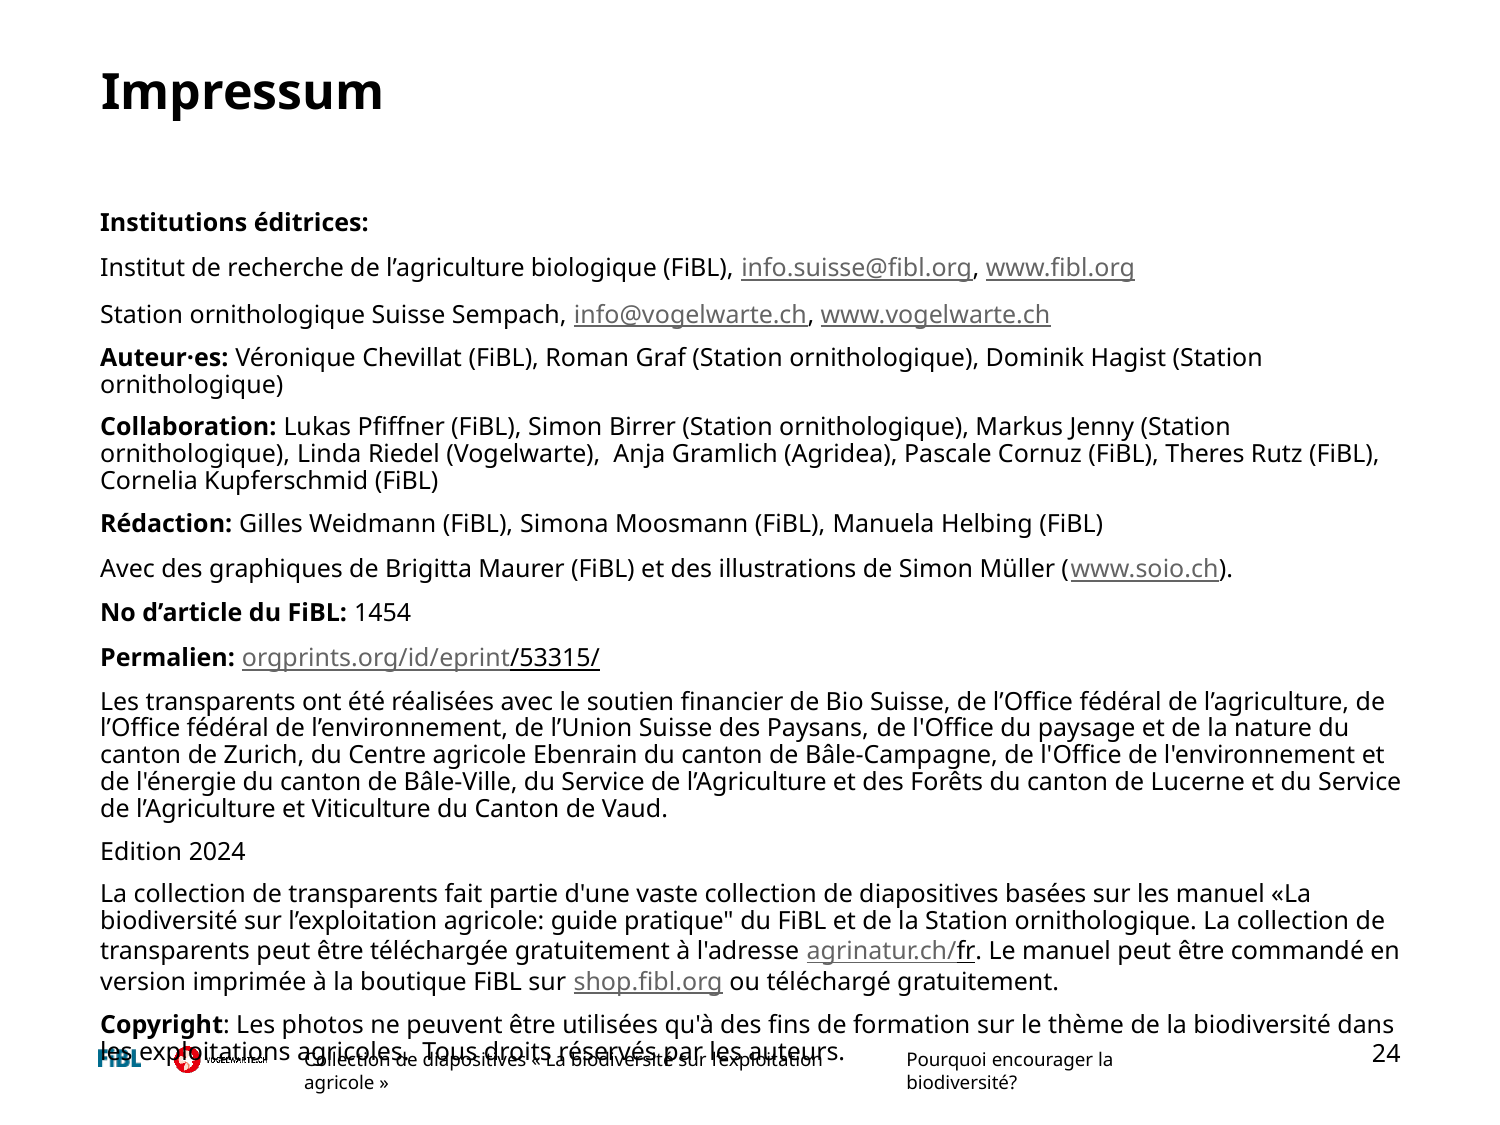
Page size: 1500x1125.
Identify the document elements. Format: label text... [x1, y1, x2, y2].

picture [174, 1046, 267, 1073]
title Impressum [101, 66, 1399, 170]
picture [98, 1048, 141, 1067]
slide_number 24 [1270, 1020, 1401, 1080]
text_box Institutions éditrices: Institut de recherche de l’agriculture biologique (FiBL), info.suisse@fibl.org, www.fibl.org Station ornithologique Suisse Sempach, info@vogelwarte.ch, www.vogelwarte.ch Auteur·es: Véronique Chevillat (FiBL), Roman Graf (Station ornithologique), Dominik Hagist (Station ornithologique) Collaboration: Lukas Pfiffner (FiBL), Simon Birrer (Station ornithologique), Markus Jenny (Station ornithologique), Linda Riedel (Vogelwarte), Anja Gramlich (Agridea), Pascale Cornuz (FiBL), Theres Rutz (FiBL), Cornelia Kupferschmid (FiBL) Rédaction: Gilles Weidmann (FiBL), Simona Moosmann (FiBL), Manuela Helbing (FiBL) Avec des graphiques de Brigitta Maurer (FiBL) et des illustrations de Simon Müller (www.soio.ch). No d’article du FiBL: 1454 Permalien: orgprints.org/id/eprint/53315/ Les transparents ont été réalisées avec le soutien financier de Bio Suisse, de l’Office fédéral de l’agriculture, de l’Office fédéral de l’environnement, de l’Union Suisse des Paysans, de l'Office du paysage et de la nature du canton de Zurich, du Centre agricole Ebenrain du canton de Bâle-Campagne, de l'Office de l'environnement et de l'énergie du canton de Bâle-Ville, du Service de l’Agriculture et des Forêts du canton de Lucerne et du Service de l’Agriculture et Viticulture du Canton de Vaud. Edition 2024 La collection de transparents fait partie d'une vaste collection de diapositives basées sur les manuel «La biodiversité sur l’exploitation agricole: guide pratique" du FiBL et de la Station ornithologique. La collection de transparents peut être téléchargée gratuitement à l'adresse agrinatur.ch/fr. Le manuel peut être commandé en version imprimée à la boutique FiBL sur shop.fibl.org ou téléchargé gratuitement. Copyright: Les photos ne peuvent être utilisées qu'à des fins de formation sur le thème de la biodiversité dans les exploitations agricoles. Tous droits réservés par les auteurs. [100, 209, 1412, 1012]
